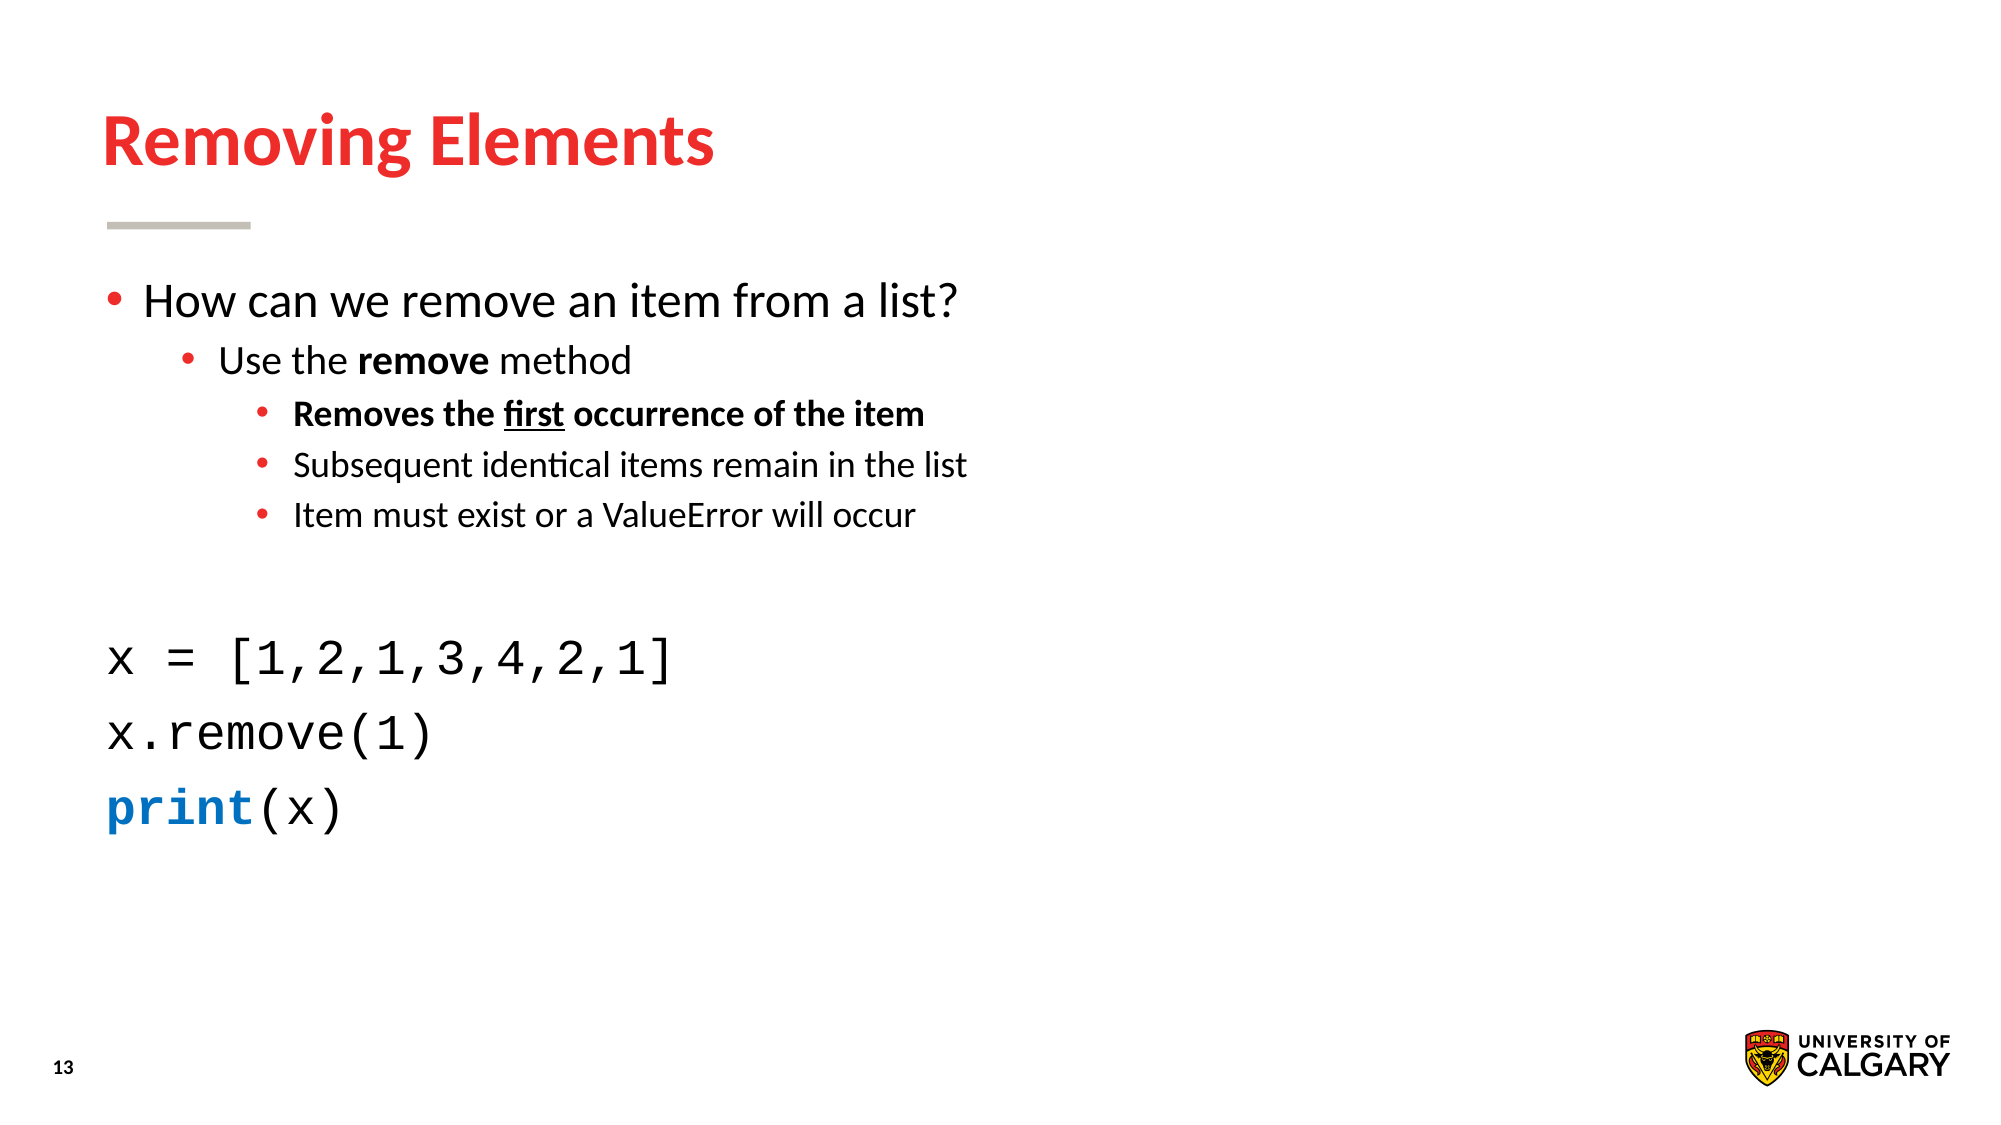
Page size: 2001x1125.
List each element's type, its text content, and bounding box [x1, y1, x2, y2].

title Removing Elements [87, 60, 1774, 222]
picture [1722, 1012, 1973, 1099]
list How can we remove an item from a list? Use the remove method Removes the first occurrence of the item Subsequent identical items remain in the list Item must exist or a ValueError will occur x = [1,2,1,3,4,2,1] x.remove(1) print(x) [91, 266, 1774, 981]
